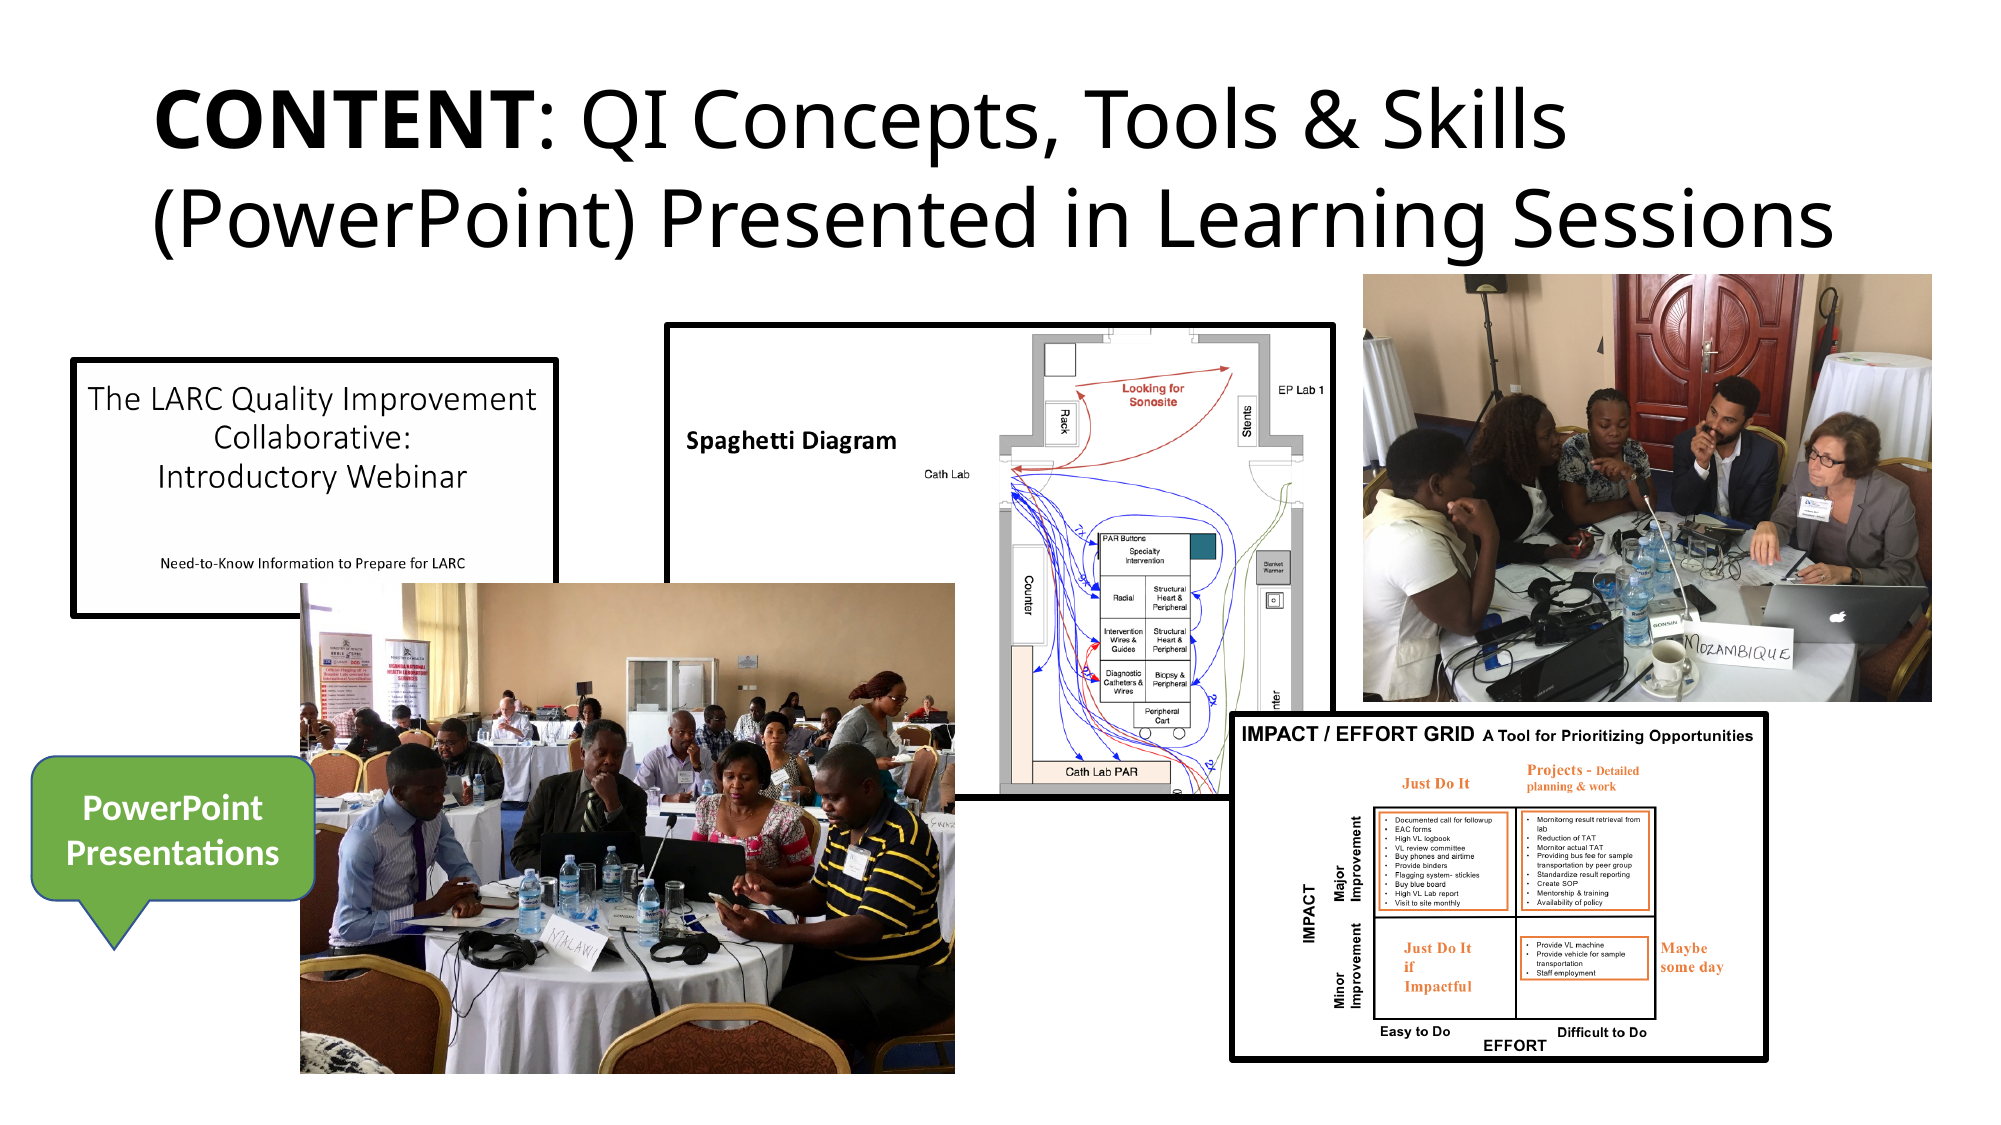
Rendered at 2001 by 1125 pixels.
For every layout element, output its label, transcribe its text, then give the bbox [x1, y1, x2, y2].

title CONTENT: QI Concepts, Tools & Skills (PowerPoint) Presented in Learning Sessions [137, 59, 1863, 278]
text_box PowerPoint Presentations [30, 755, 300, 952]
picture [1363, 274, 1932, 702]
picture [76, 328, 1763, 1074]
